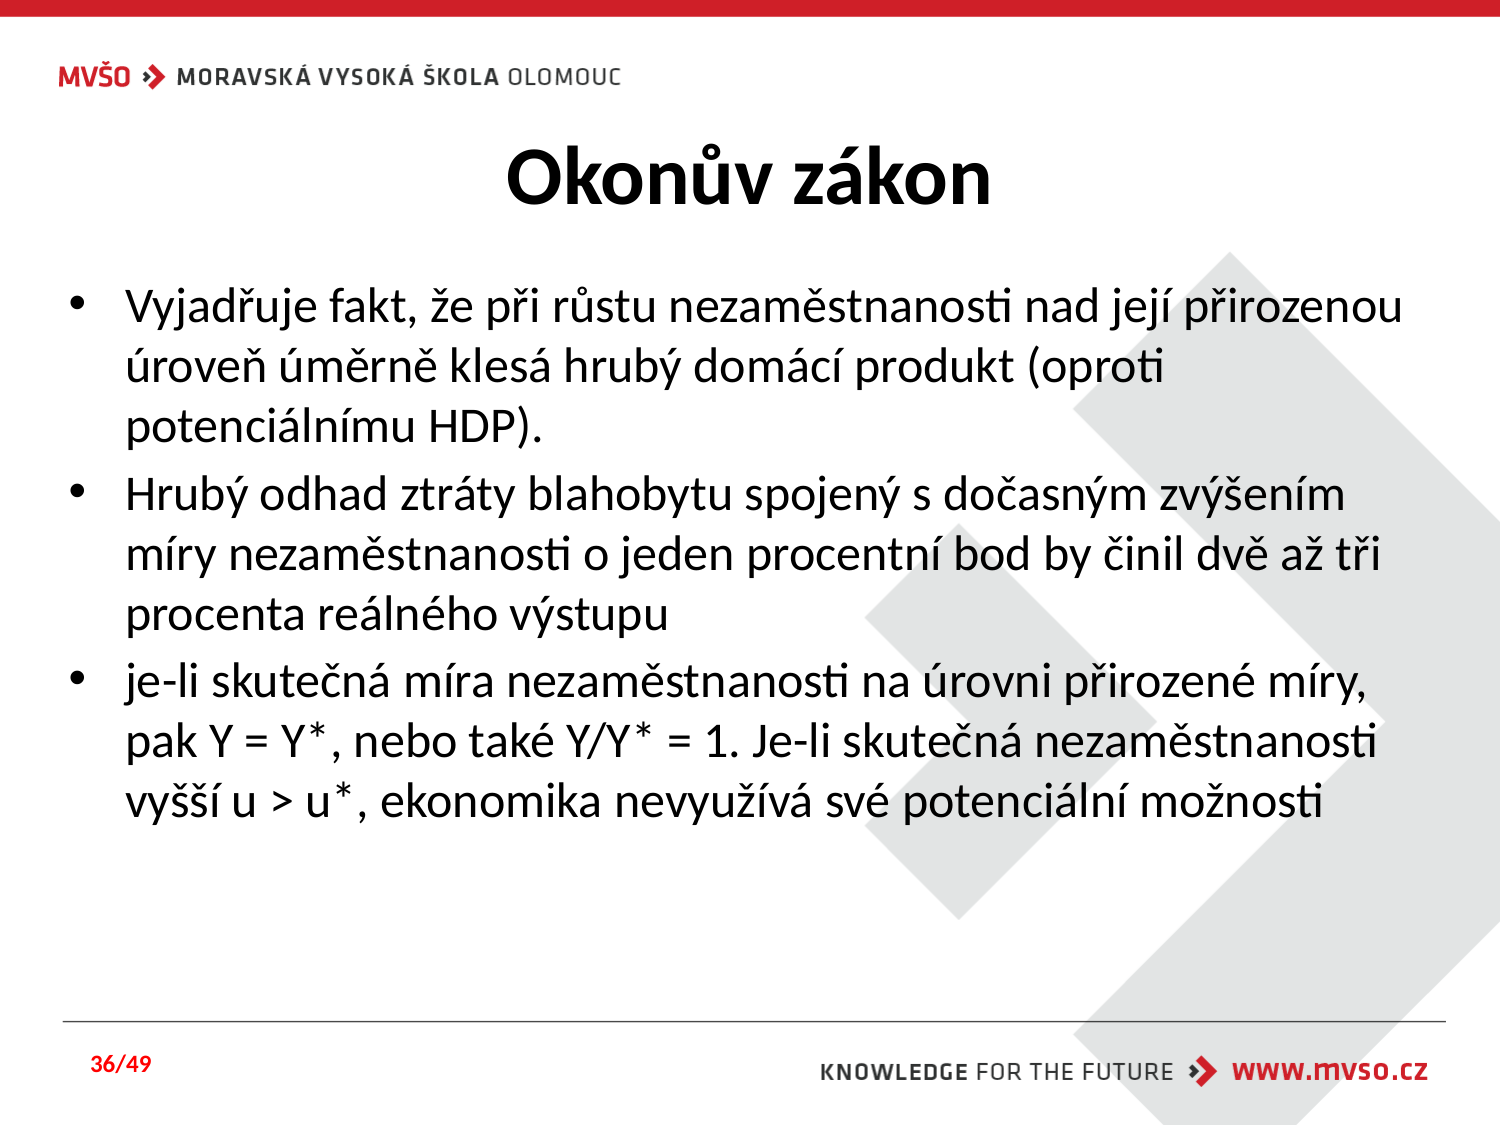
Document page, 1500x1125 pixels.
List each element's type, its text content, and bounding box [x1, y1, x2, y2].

list Vyjadřuje fakt, že při růstu nezaměstnanosti nad její přirozenou úroveň úměrně klesá hrubý domácí produkt (oproti potenciálnímu HDP). Hrubý odhad ztráty blahobytu spojený s dočasným zvýšením míry nezaměstnanosti o jeden procentní bod by činil dvě až tři procenta reálného výstupu je-li skutečná míra nezaměstnanosti na úrovni přirozené míry, pak Y = Y*, nebo také Y/Y* = 1. Je-li skutečná nezaměstnanosti vyšší u > u*, ekonomika nevyužívá své potenciální možnosti [34, 265, 1453, 1008]
picture [0, 0, 1500, 1125]
title Okonův zákon [75, 77, 1425, 265]
text_box 36/49 [74, 1040, 213, 1085]
